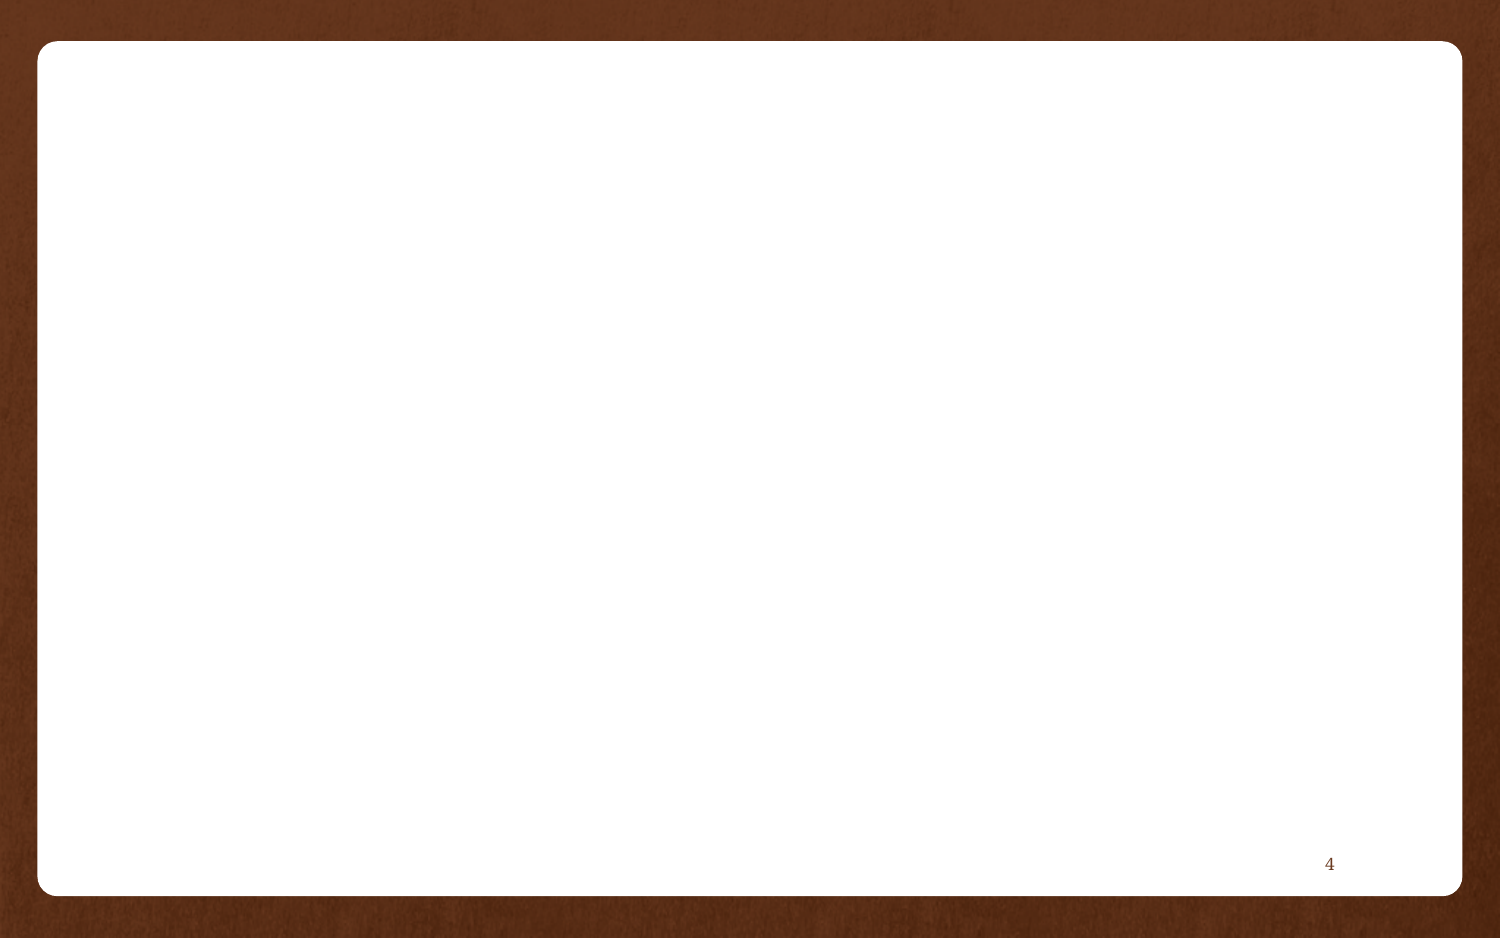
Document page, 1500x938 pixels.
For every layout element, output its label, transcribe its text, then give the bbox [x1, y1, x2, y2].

slide_number 4 [1262, 843, 1350, 886]
